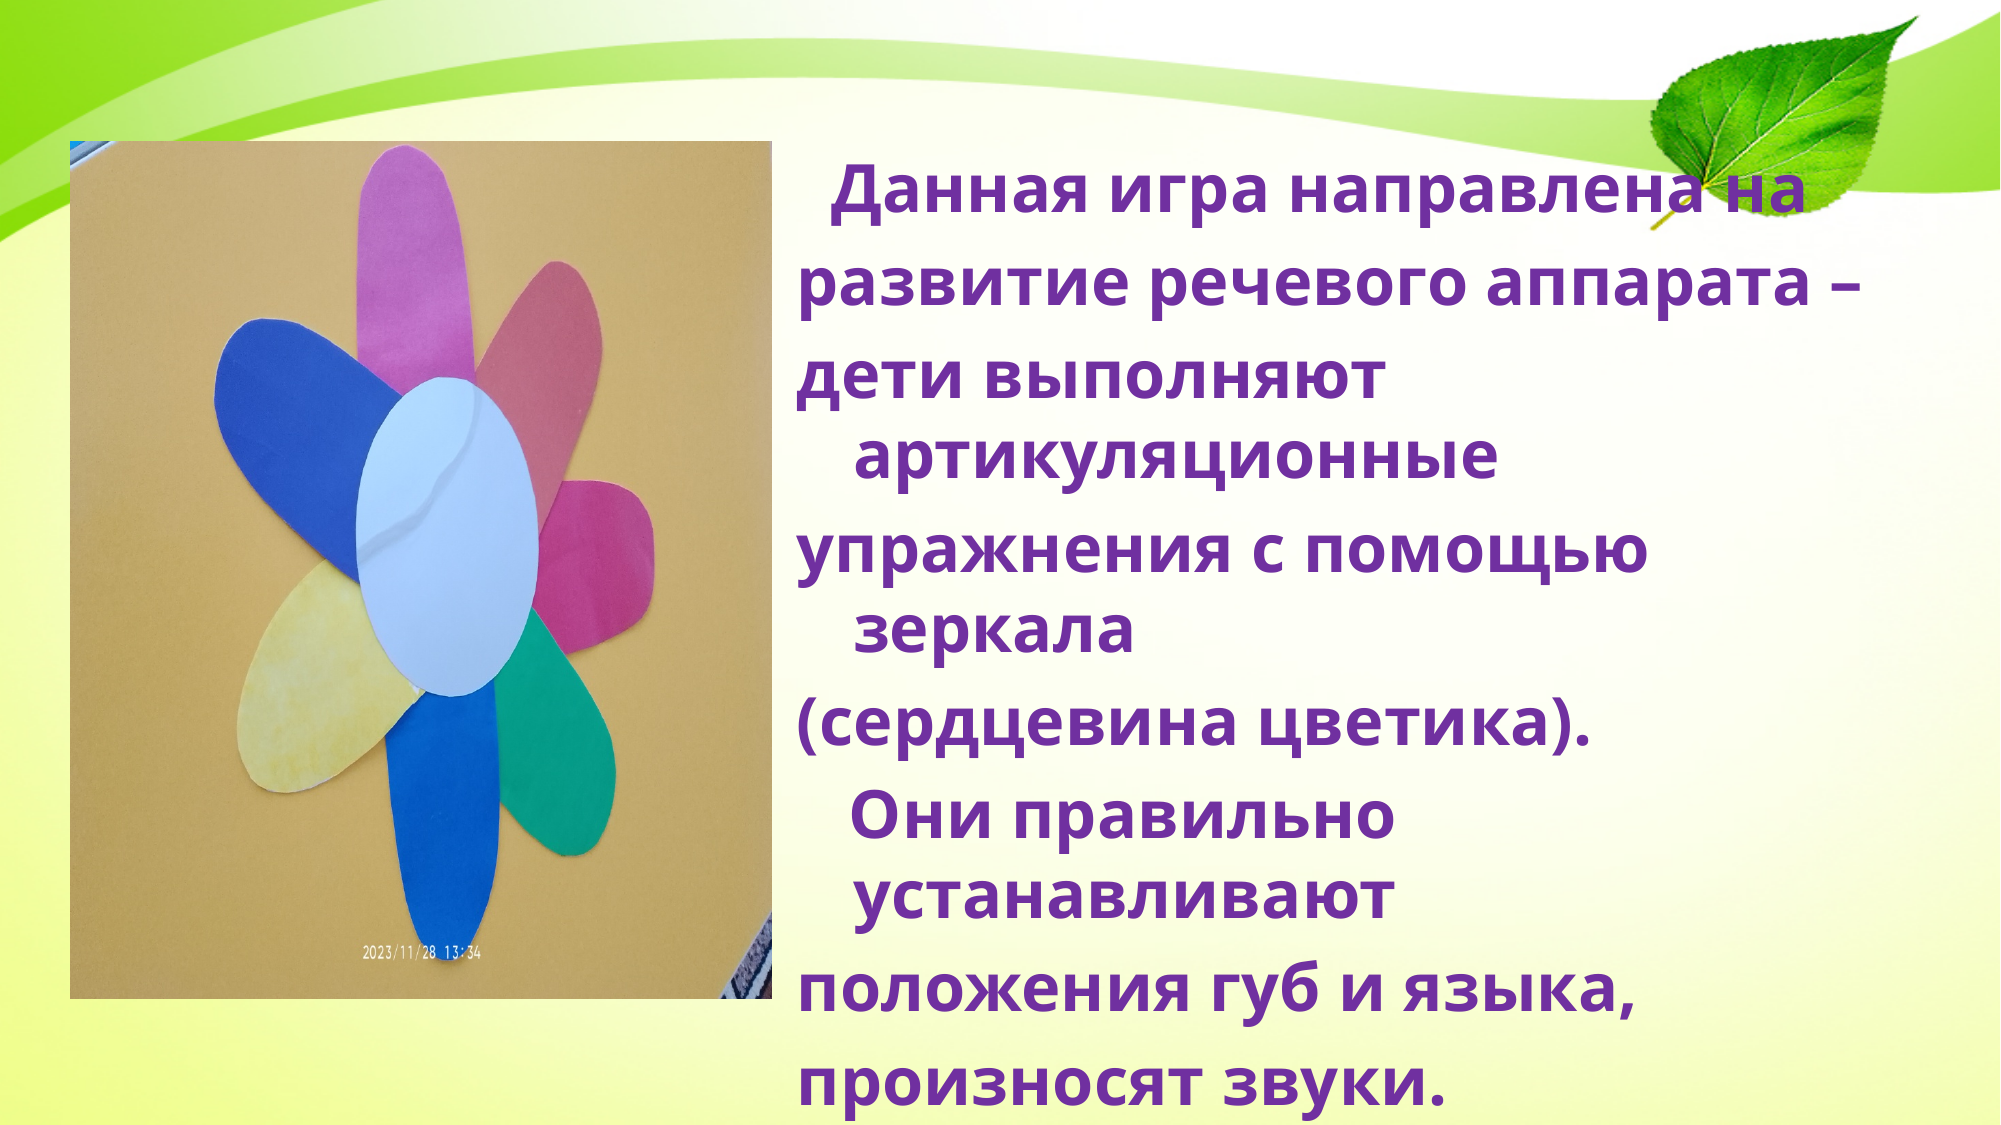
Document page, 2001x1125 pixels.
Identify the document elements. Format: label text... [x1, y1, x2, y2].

picture [0, 0, 2001, 1125]
list Данная игра направлена на развитие речевого аппарата – дети выполняют артикуляционные упражнения с помощью зеркала (сердцевина цветика). Они правильно устанавливают положения губ и языка, произносят звуки. [781, 44, 1901, 1006]
